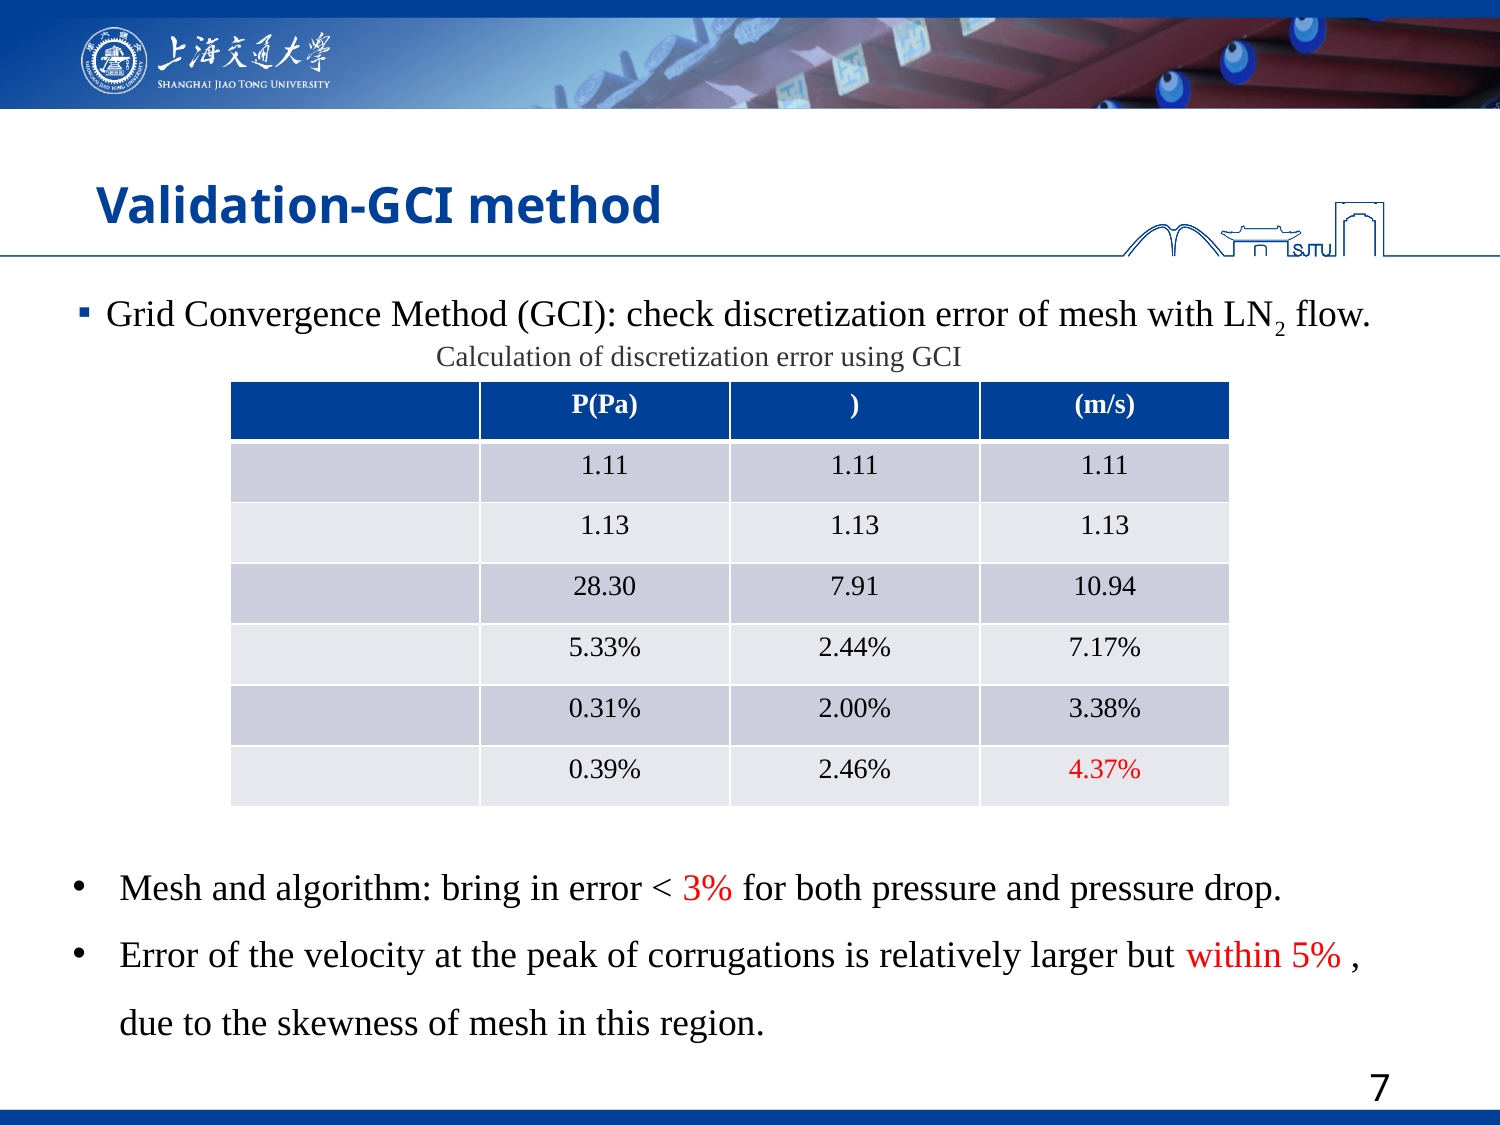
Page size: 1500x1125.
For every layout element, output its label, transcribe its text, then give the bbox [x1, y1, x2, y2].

title Validation-GCI method [81, 159, 1455, 254]
text_box Calculation of discretization error using GCI [421, 330, 994, 380]
list Grid Convergence Method (GCI): check discretization error of mesh with LN2 flow. [63, 271, 1437, 1079]
text_box Mesh and algorithm: bring in error < 3% for both pressure and pressure drop. Error of the velocity at the peak of corrugations is relatively larger but within 5% , due to the skewness of mesh in this region. [57, 833, 1424, 1051]
picture [0, 18, 1500, 109]
